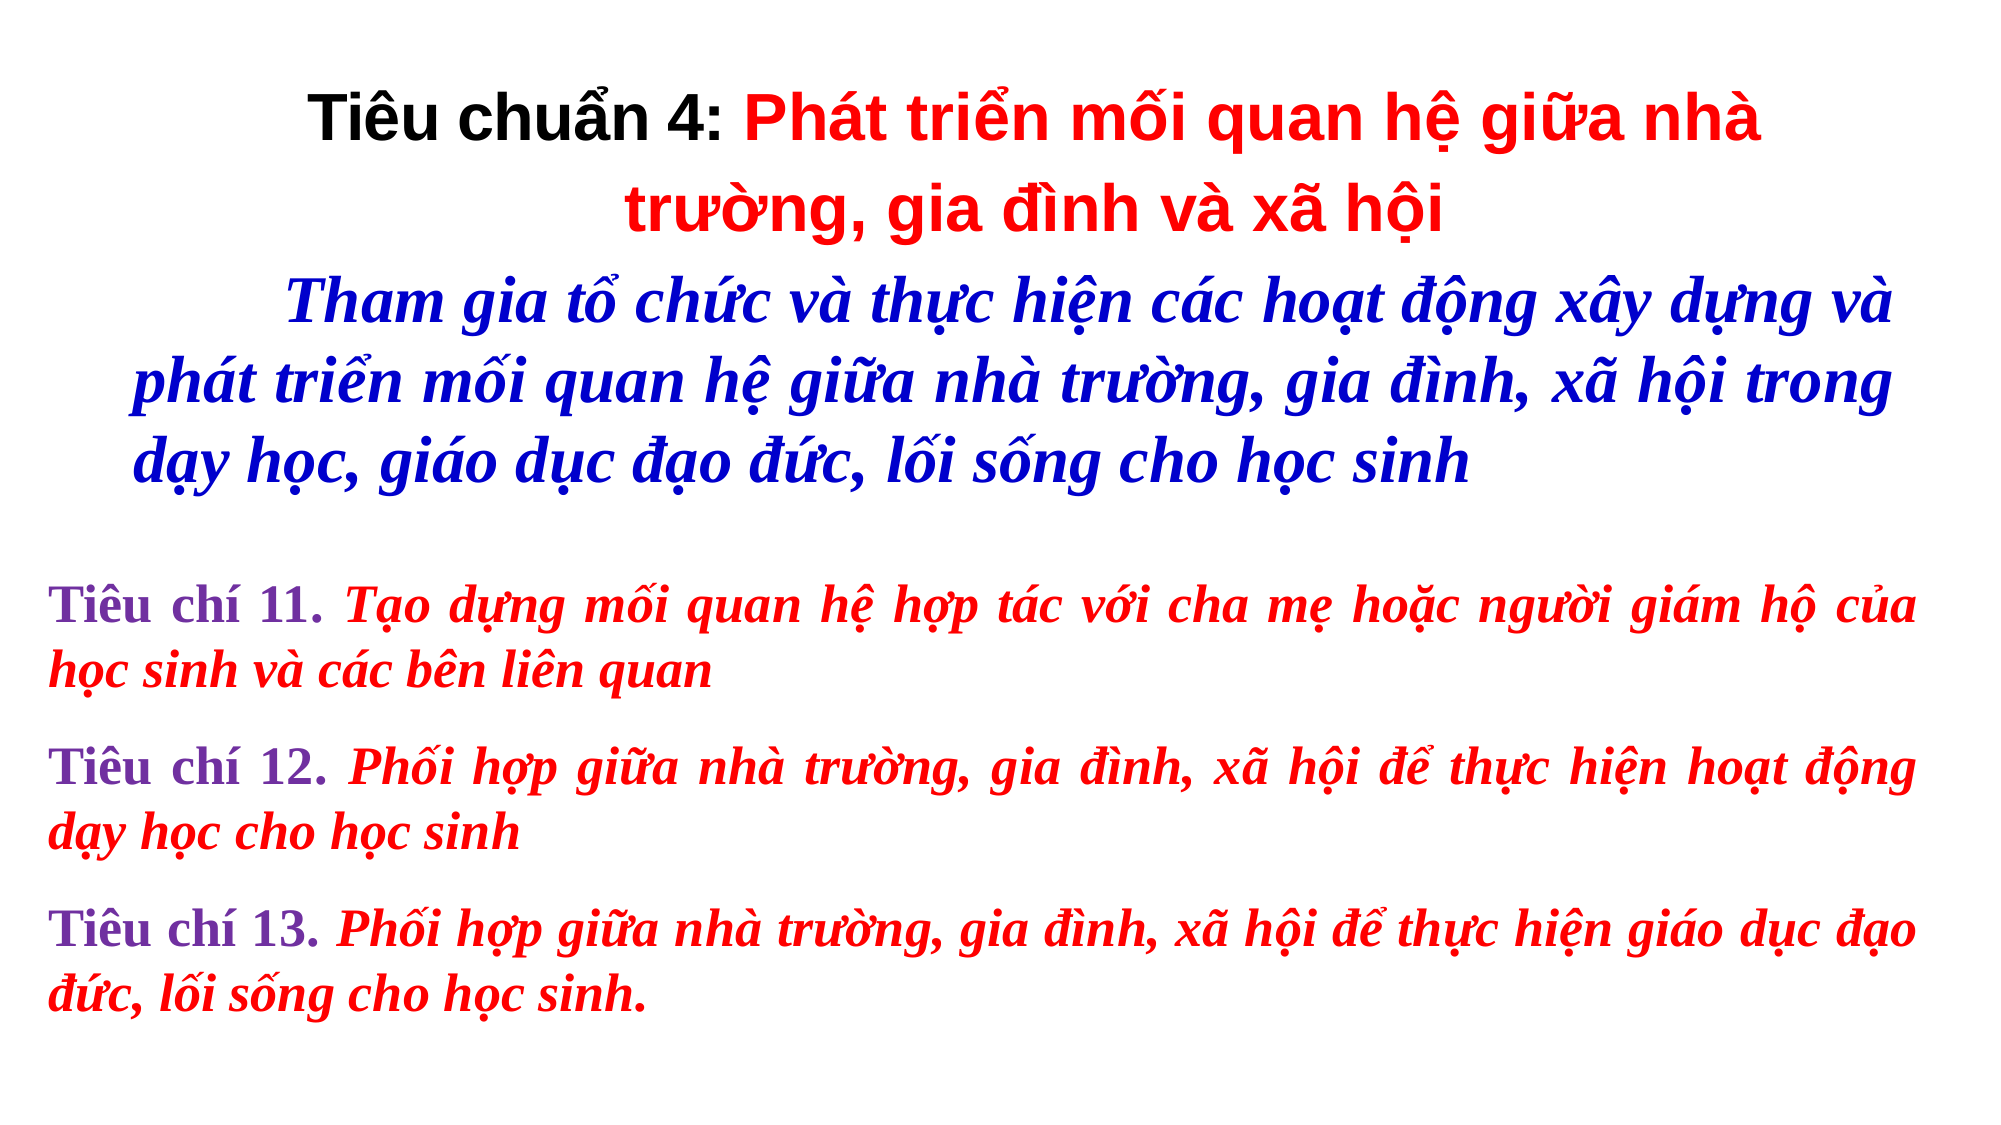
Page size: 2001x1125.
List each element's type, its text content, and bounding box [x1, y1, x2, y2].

text_box Tiêu chí 13. Phối hợp giữa nhà trường, gia đình, xã hội để thực hiện giáo dục đạo đức, lối sống cho học sinh. [33, 884, 1936, 1030]
text_box Tham gia tổ chức và thực hiện các hoạt động xây dựng và phát triển mối quan hệ giữa nhà trường, gia đình, xã hội trong dạy học, giáo dục đạo đức, lối sống cho học sinh [118, 248, 1912, 504]
text_box Tiêu chuẩn 4: Phát triển mối quan hệ giữa nhà trường, gia đình và xã hội [210, 53, 1860, 253]
text_box Tiêu chí 11. Tạo dựng mối quan hệ hợp tác với cha mẹ hoặc người giám hộ của học sinh và các bên liên quan [33, 561, 1936, 706]
text_box Tiêu chí 12. Phối hợp giữa nhà trường, gia đình, xã hội để thực hiện hoạt động dạy học cho học sinh [33, 722, 1936, 868]
